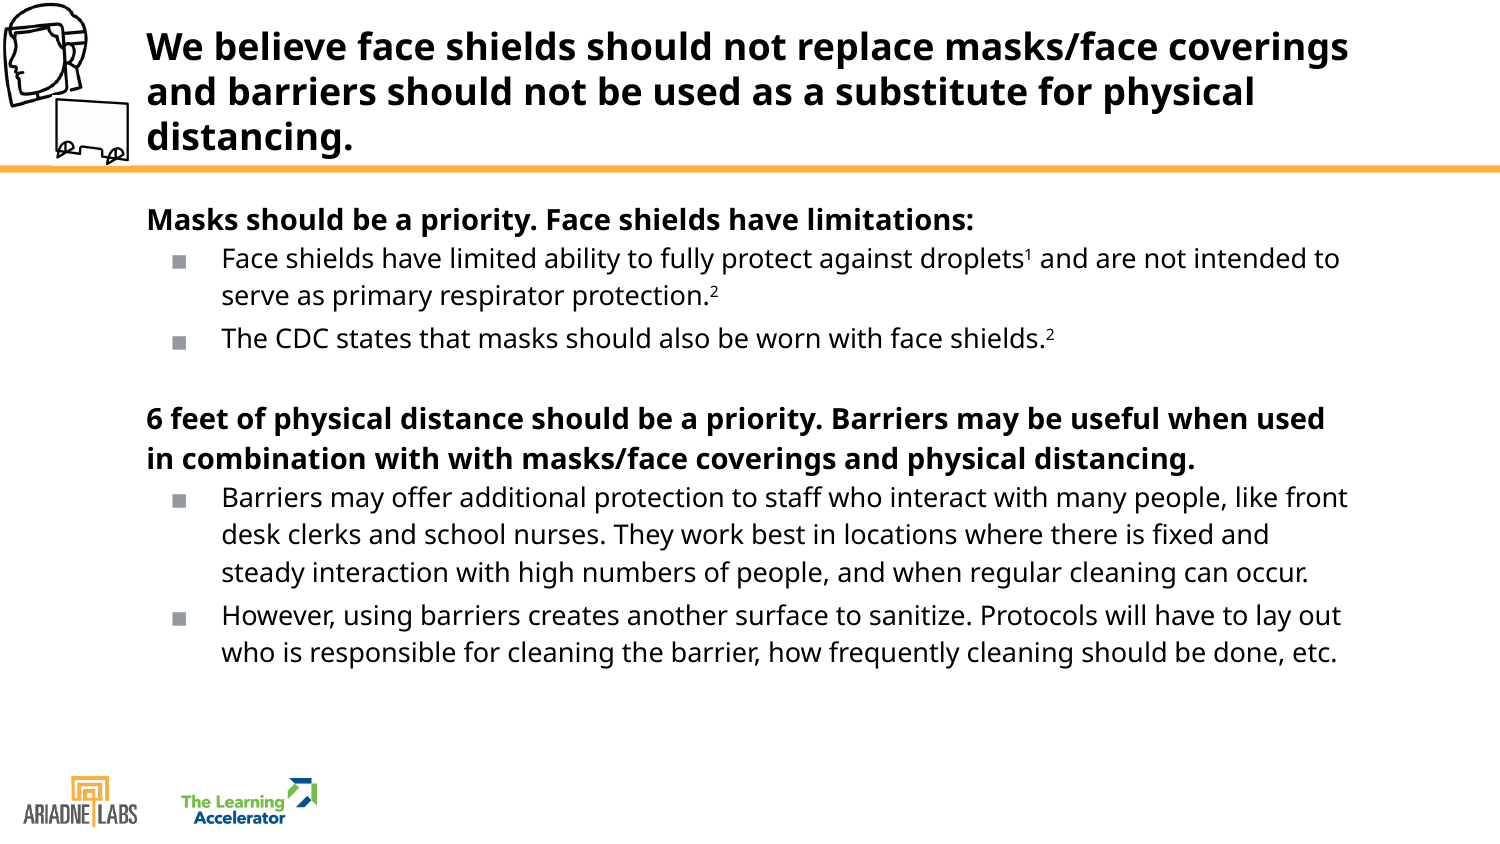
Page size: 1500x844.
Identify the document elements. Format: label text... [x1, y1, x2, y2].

picture [23, 776, 137, 827]
picture [180, 778, 317, 824]
list Masks should be a priority. Face shields have limitations: Face shields have limited ability to fully protect against droplets1 and are not intended to serve as primary respirator protection.2 The CDC states that masks should also be worn with face shields.2 6 feet of physical distance should be a priority. Barriers may be useful when used in combination with with masks/face coverings and physical distancing. Barriers may offer additional protection to staff who interact with many people, like front desk clerks and school nurses. They work best in locations where there is fixed and steady interaction with high numbers of people, and when regular cleaning can occur. However, using barriers creates another surface to sanitize. Protocols will have to lay out who is responsible for cleaning the barrier, how frequently cleaning should be done, etc. [131, 173, 1369, 760]
title We believe face shields should not replace masks/face coverings and barriers should not be used as a substitute for physical distancing. [131, 0, 1369, 166]
picture [0, 0, 132, 166]
